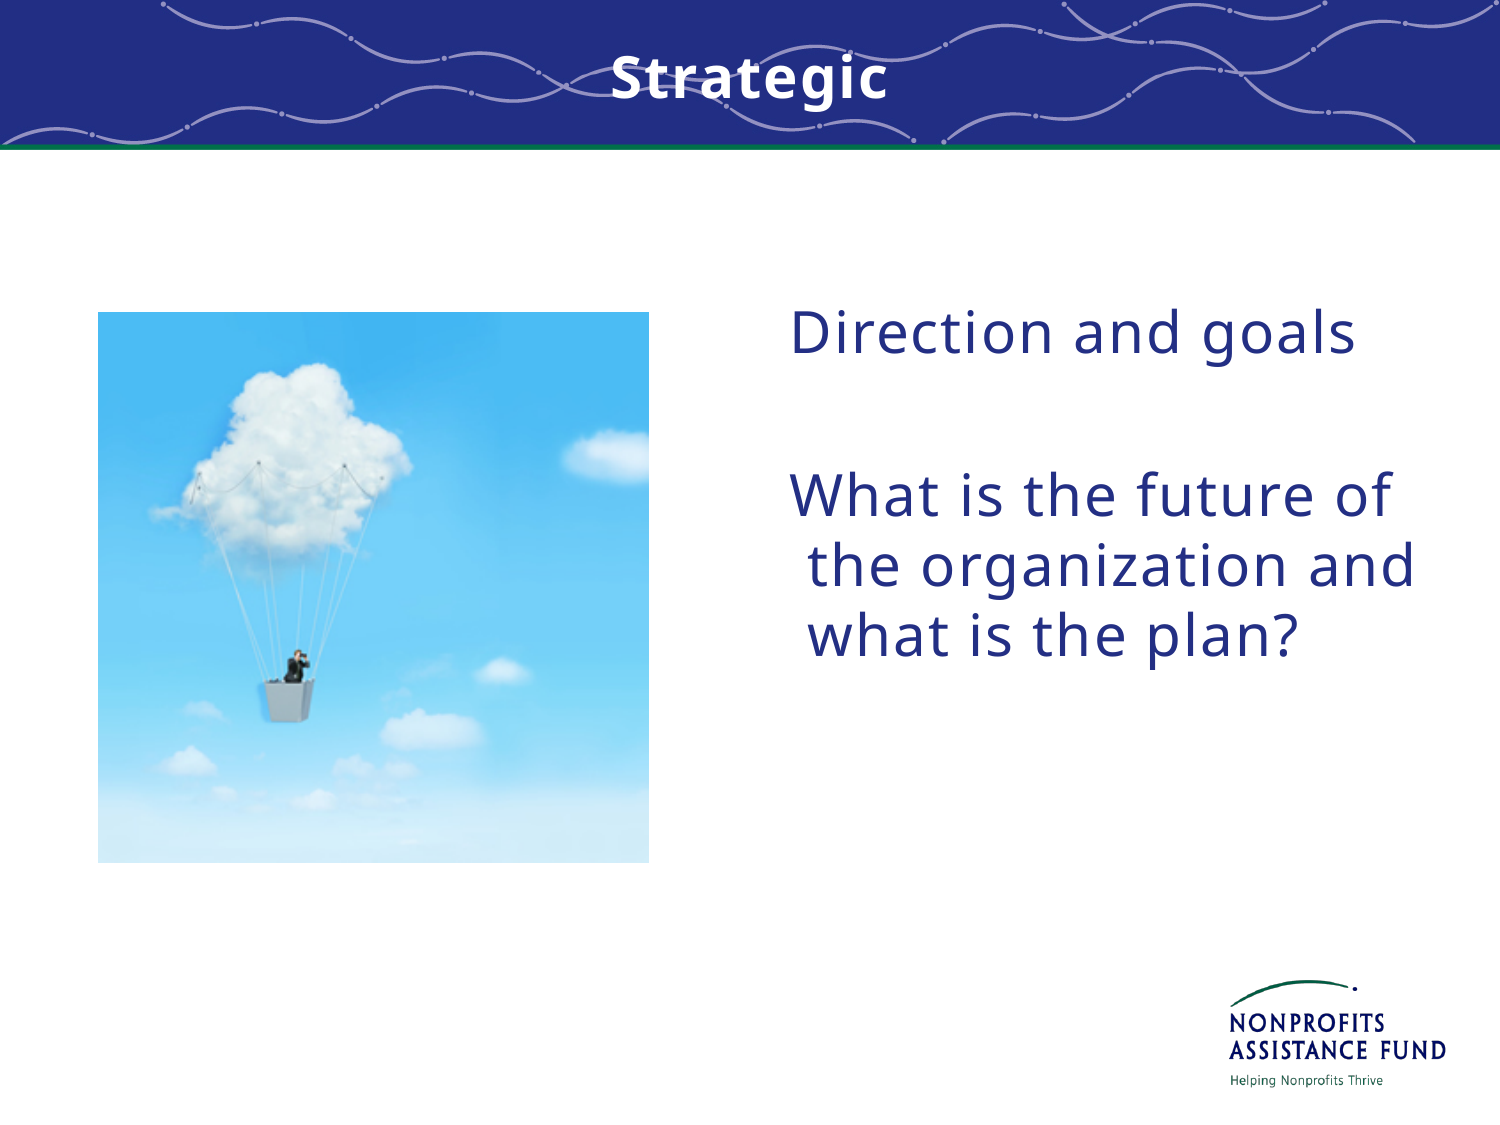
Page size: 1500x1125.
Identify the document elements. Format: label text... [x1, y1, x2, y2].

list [98, 312, 649, 863]
list Direction and goals What is the future of the organization and what is the plan? [774, 287, 1438, 1038]
title Strategic [0, 0, 1500, 150]
picture [1223, 974, 1451, 1093]
